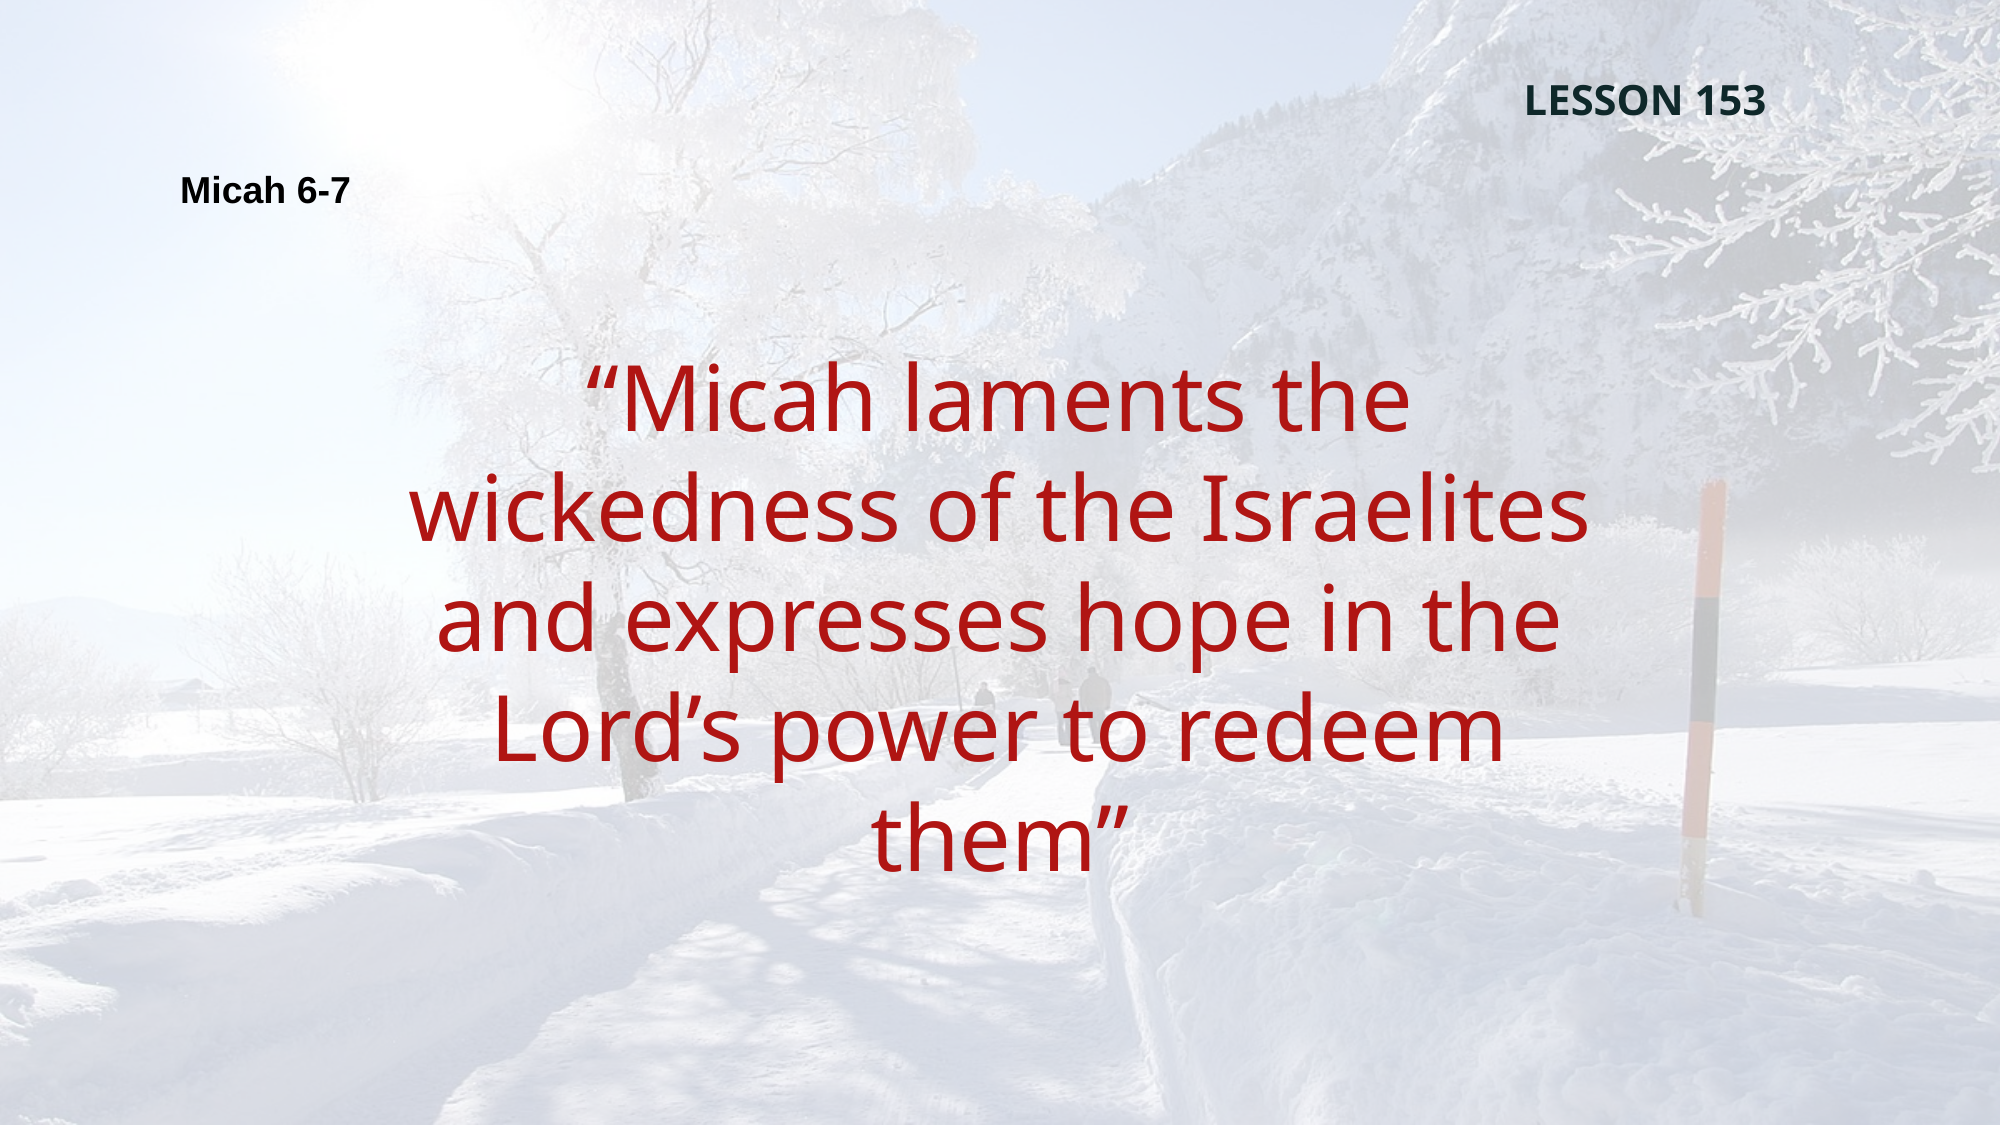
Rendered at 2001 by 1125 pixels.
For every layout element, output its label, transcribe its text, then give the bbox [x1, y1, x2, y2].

text_box LESSON 153 [1508, 66, 1818, 190]
text_box “Micah laments the wickedness of the Israelites and expresses hope in the Lord’s power to redeem them” [356, 332, 1644, 898]
text_box Micah 6-7 [165, 158, 366, 219]
